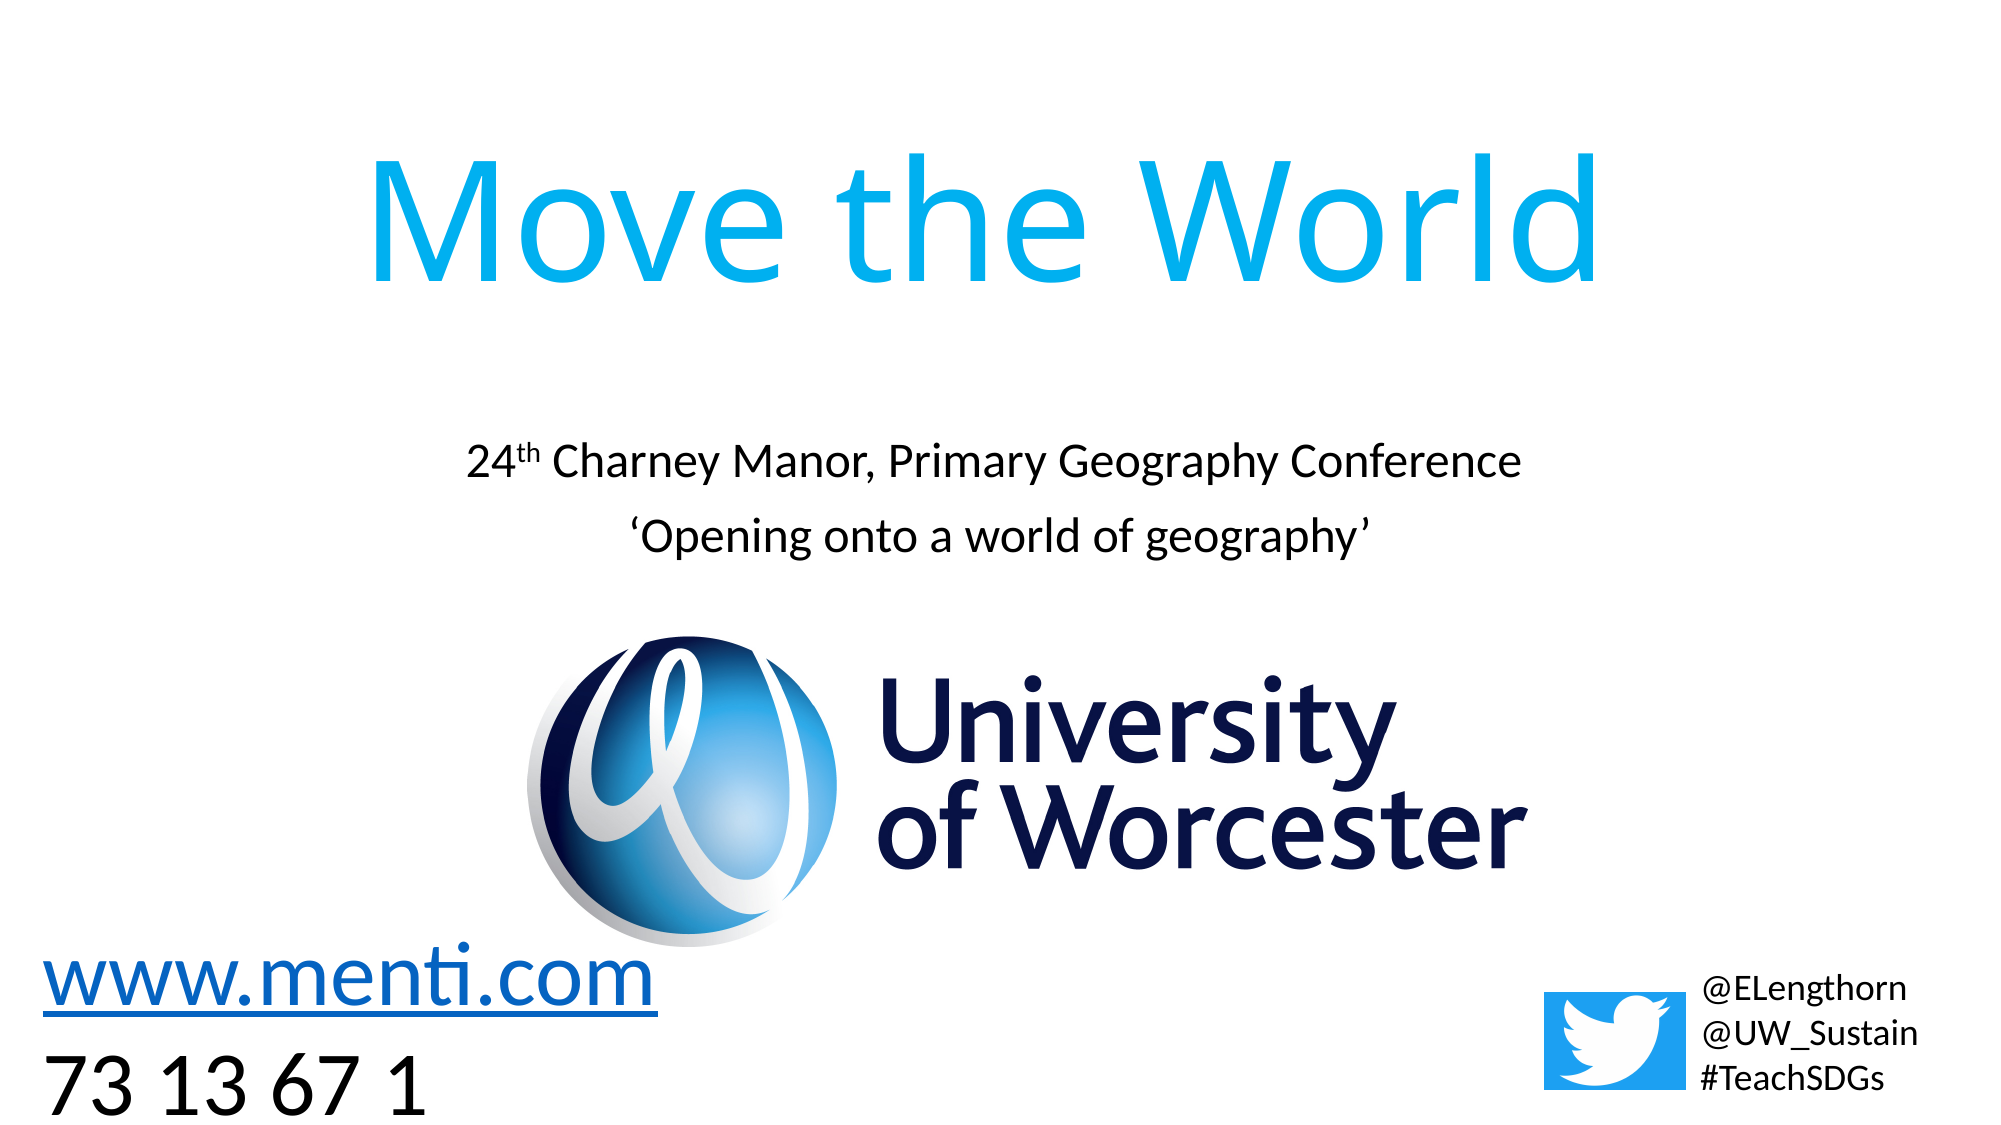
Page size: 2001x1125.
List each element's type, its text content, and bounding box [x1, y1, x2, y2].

text_box @ELengthorn @UW_Sustain #TeachSDGs [1685, 955, 2000, 1106]
picture [527, 623, 1528, 947]
text_box www.menti.com 73 13 67 1 [27, 906, 1028, 1125]
picture [1544, 992, 1686, 1090]
title Move the World [234, 0, 1735, 326]
subtitle 24th Charney Manor, Primary Geography Conference ‘Opening onto a world of geography’ [249, 426, 1750, 699]
